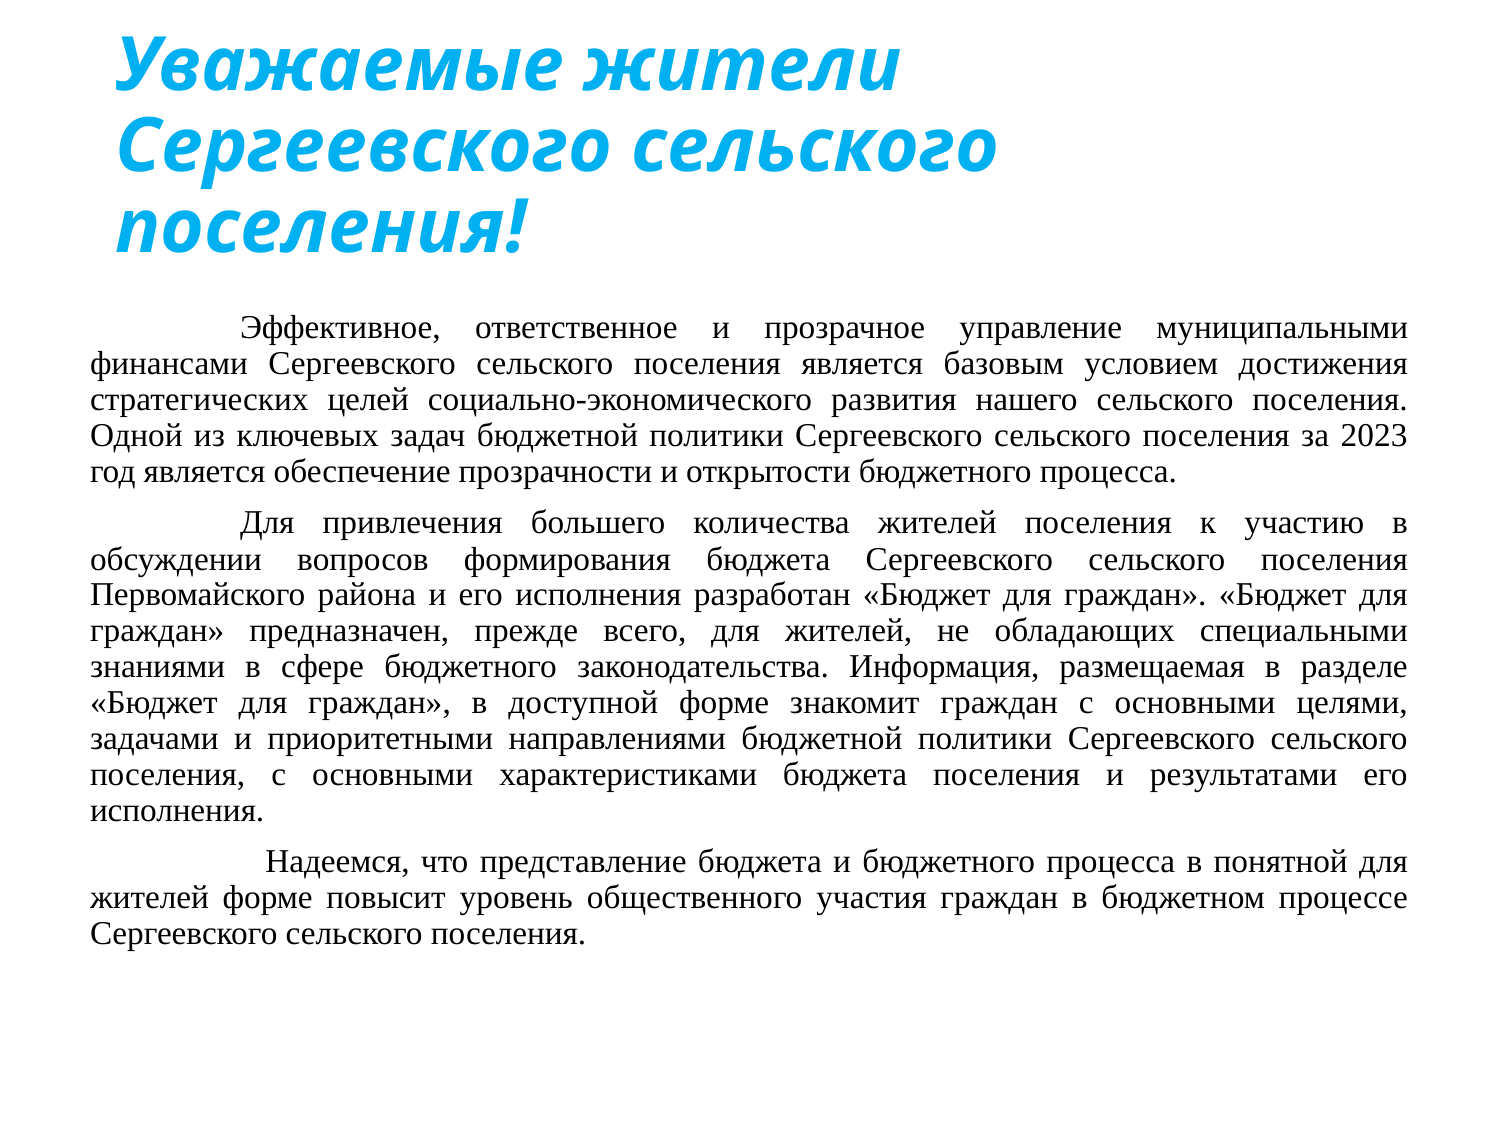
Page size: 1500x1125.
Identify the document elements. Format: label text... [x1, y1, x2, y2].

title Уважаемые жители Сергеевского сельского поселения! [100, 54, 1142, 239]
list Эффективное, ответственное и прозрачное управление муниципальными финансами Сергеевского сельского поселения является базовым условием достижения стратегических целей социально-экономического развития нашего сельского поселения. Одной из ключевых задач бюджетной политики Сергеевского сельского поселения за 2023 год является обеспечение прозрачности и открытости бюджетного процесса. Для привлечения большего количества жителей поселения к участию в обсуждении вопросов формирования бюджета Сергеевского сельского поселения Первомайского района и его исполнения разработан «Бюджет для граждан». «Бюджет для граждан» предназначен, прежде всего, для жителей, не обладающих специальными знаниями в сфере бюджетного законодательства. Информация, размещаемая в разделе «Бюджет для граждан», в доступной форме знакомит граждан с основными целями, задачами и приоритетными направлениями бюджетной политики Сергеевского сельского поселения, с основными характеристиками бюджета поселения и результатами его исполнения. Надеемся, что представление бюджета и бюджетного процесса в понятной для жителей форме повысит уровень общественного участия граждан в бюджетном процессе Сергеевского сельского поселения. [75, 302, 1425, 1024]
